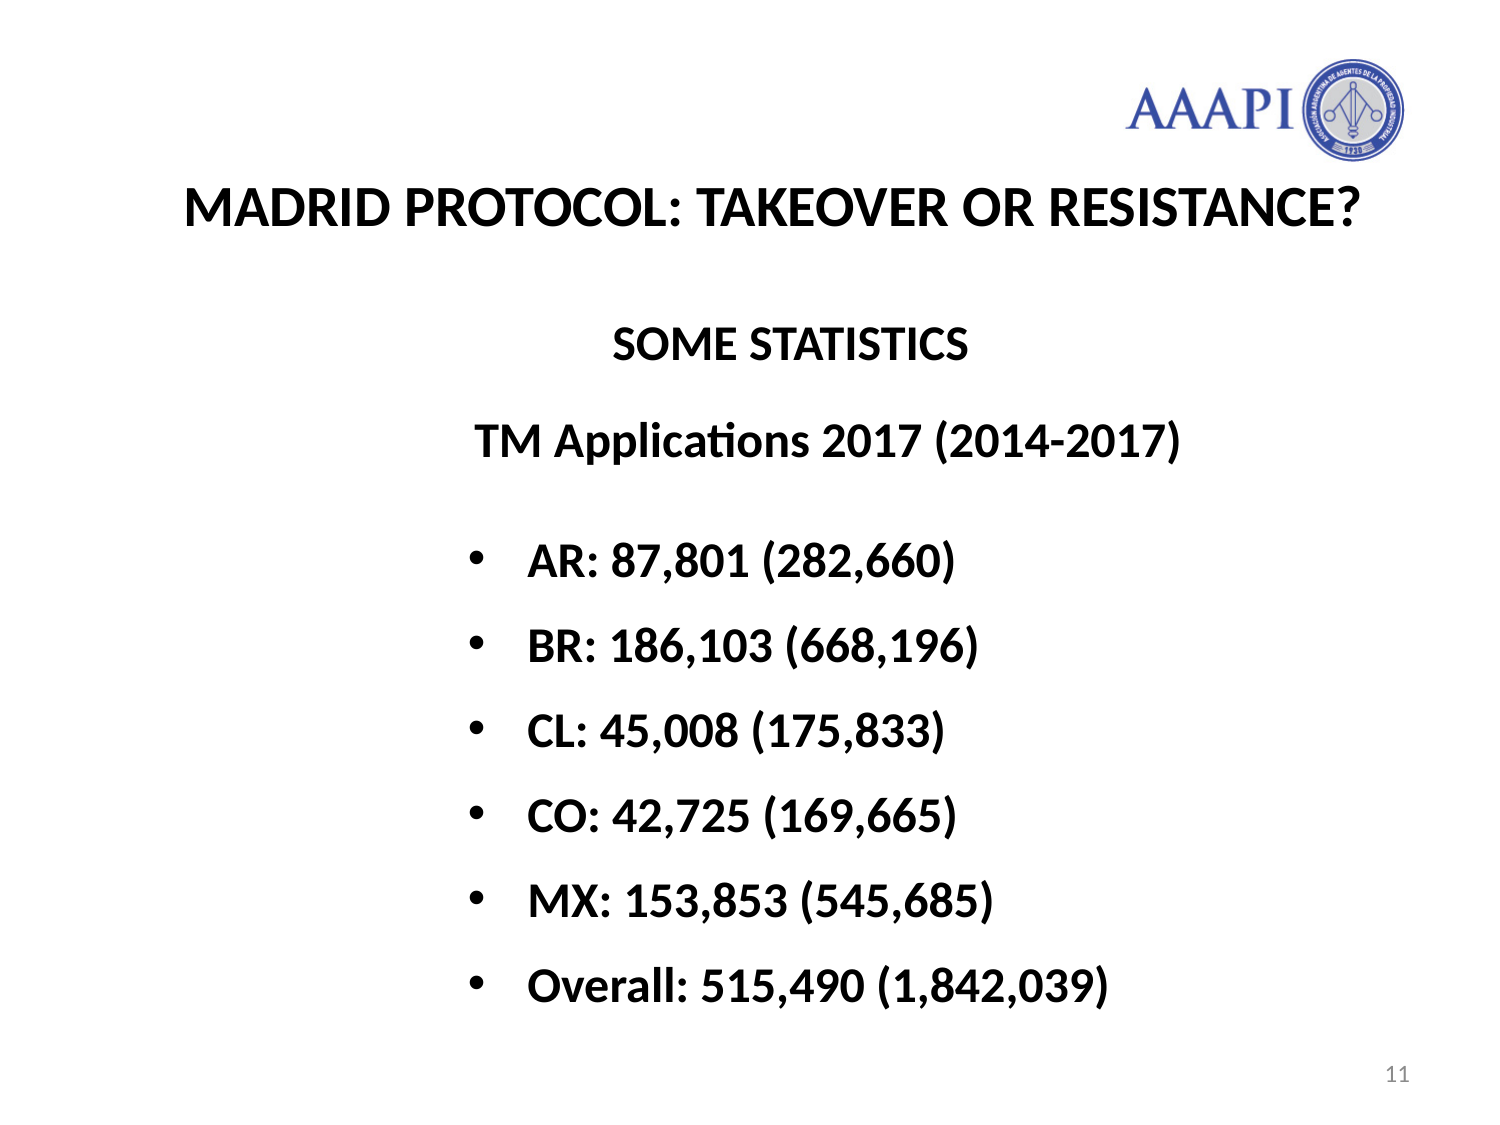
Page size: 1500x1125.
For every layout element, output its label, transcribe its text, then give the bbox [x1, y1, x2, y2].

text_box MADRID PROTOCOL: TAKEOVER OR RESISTANCE? [123, 160, 1422, 246]
text_box Some statistics TM Applications 2017 (2014-2017) AR: 87,801 (282,660) BR: 186,103 (668,196) CL: 45,008 (175,833) CO: 42,725 (169,665) MX: 153,853 (545,685) Overall: 515,490 (1,842,039) [159, 302, 1422, 1080]
picture [1107, 42, 1423, 178]
slide_number 11 [1074, 1042, 1425, 1103]
